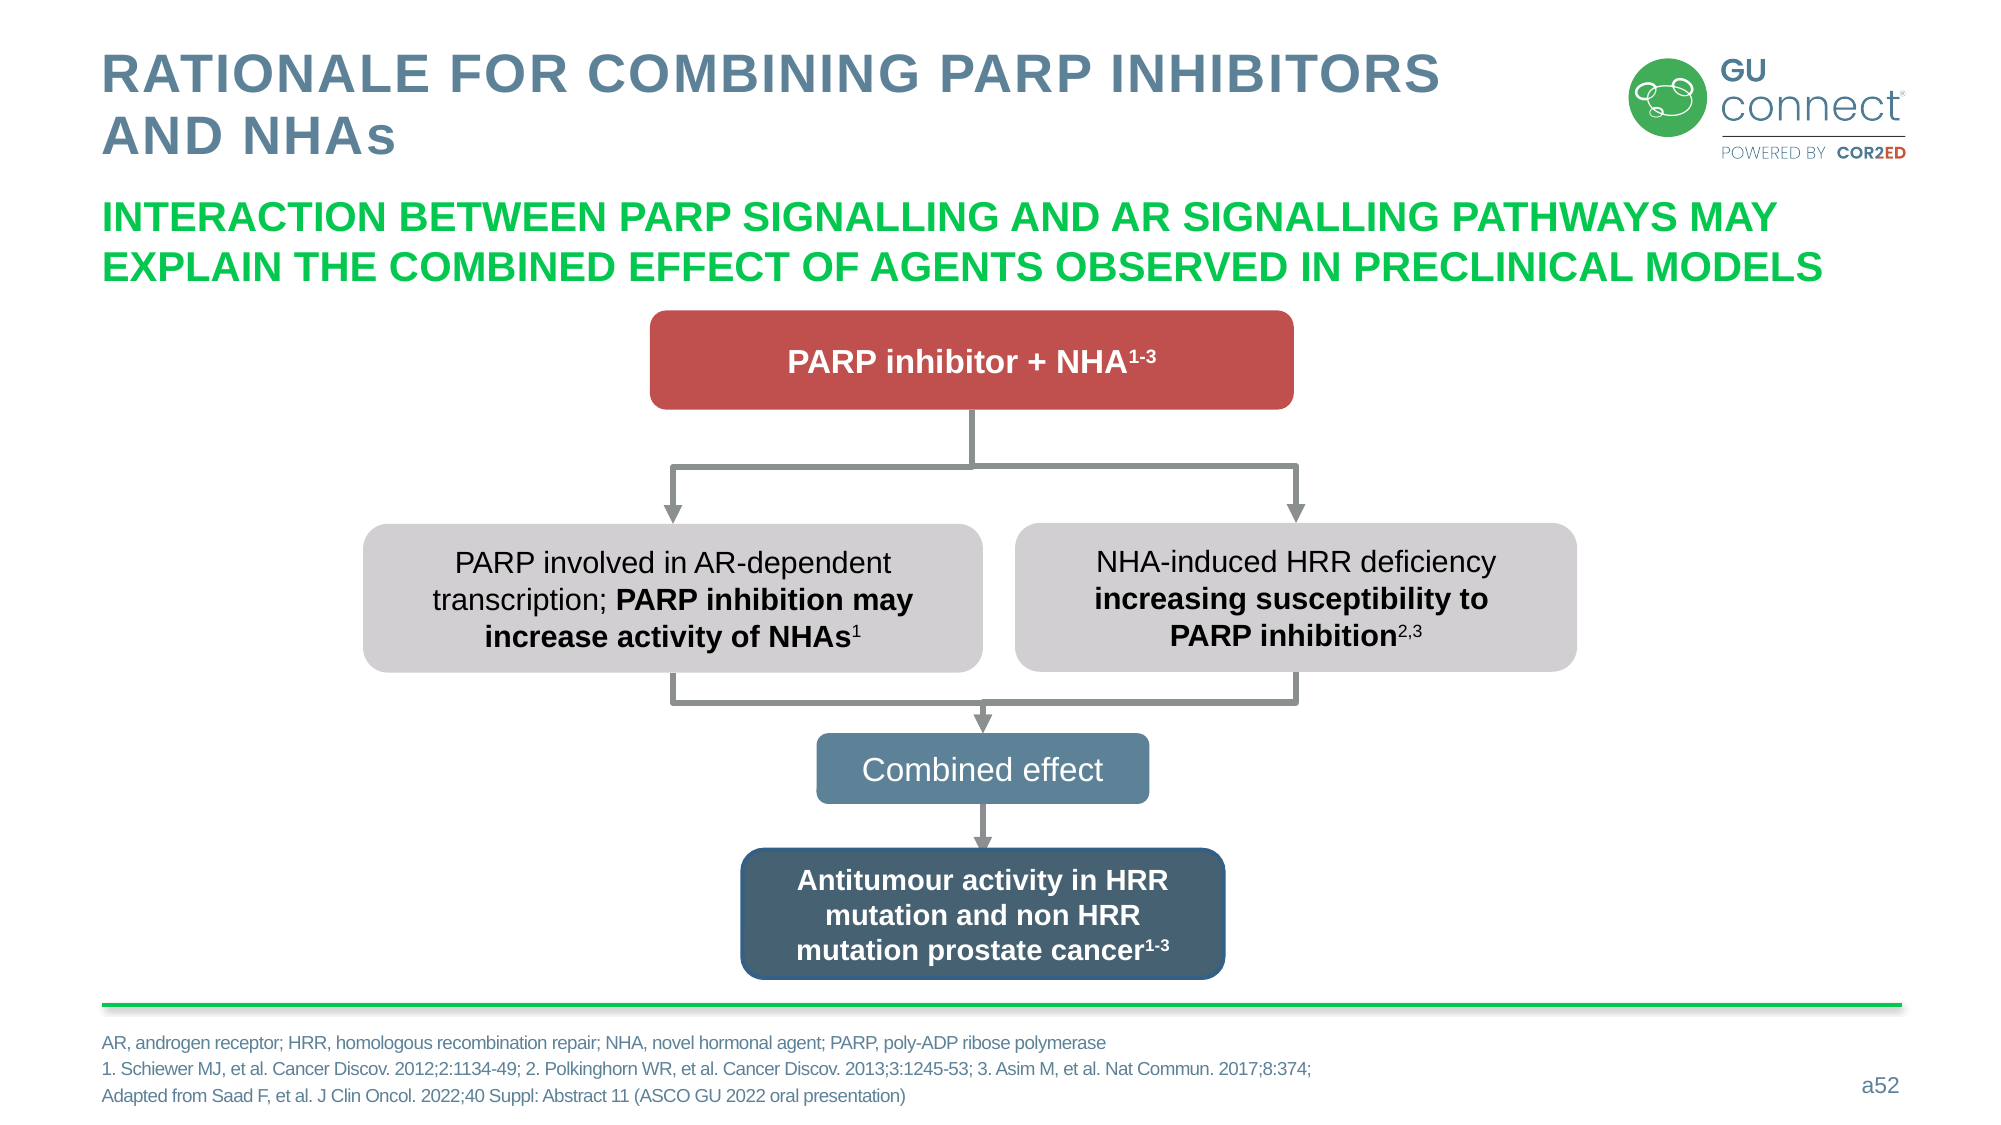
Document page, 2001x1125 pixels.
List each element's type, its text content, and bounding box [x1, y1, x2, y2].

text_box Interaction between PARP signalling and AR signalling pathways may explain the combined effect of agents observed in preclinical models [87, 182, 1913, 298]
slide_number a52 [1771, 1054, 1900, 1115]
title Rationale for combining PARP inhibitors and NHAs [101, 40, 1536, 173]
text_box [0, 310, 1578, 979]
picture [1626, 51, 1907, 165]
list AR, androgen receptor; HRR, homologous recombination repair; NHA, novel hormonal agent; PARP, poly-ADP ribose polymerase 1. Schiewer MJ, et al. Cancer Discov. 2012;2:1134-49; 2. Polkinghorn WR, et al. Cancer Discov. 2013;3:1245-53; 3. Asim M, et al. Nat Commun. 2017;8:374; Adapted from Saad F, et al. J Clin Oncol. 2022;40 Suppl: Abstract 11 (ASCO GU 2022 oral presentation) [101, 1038, 1910, 1099]
